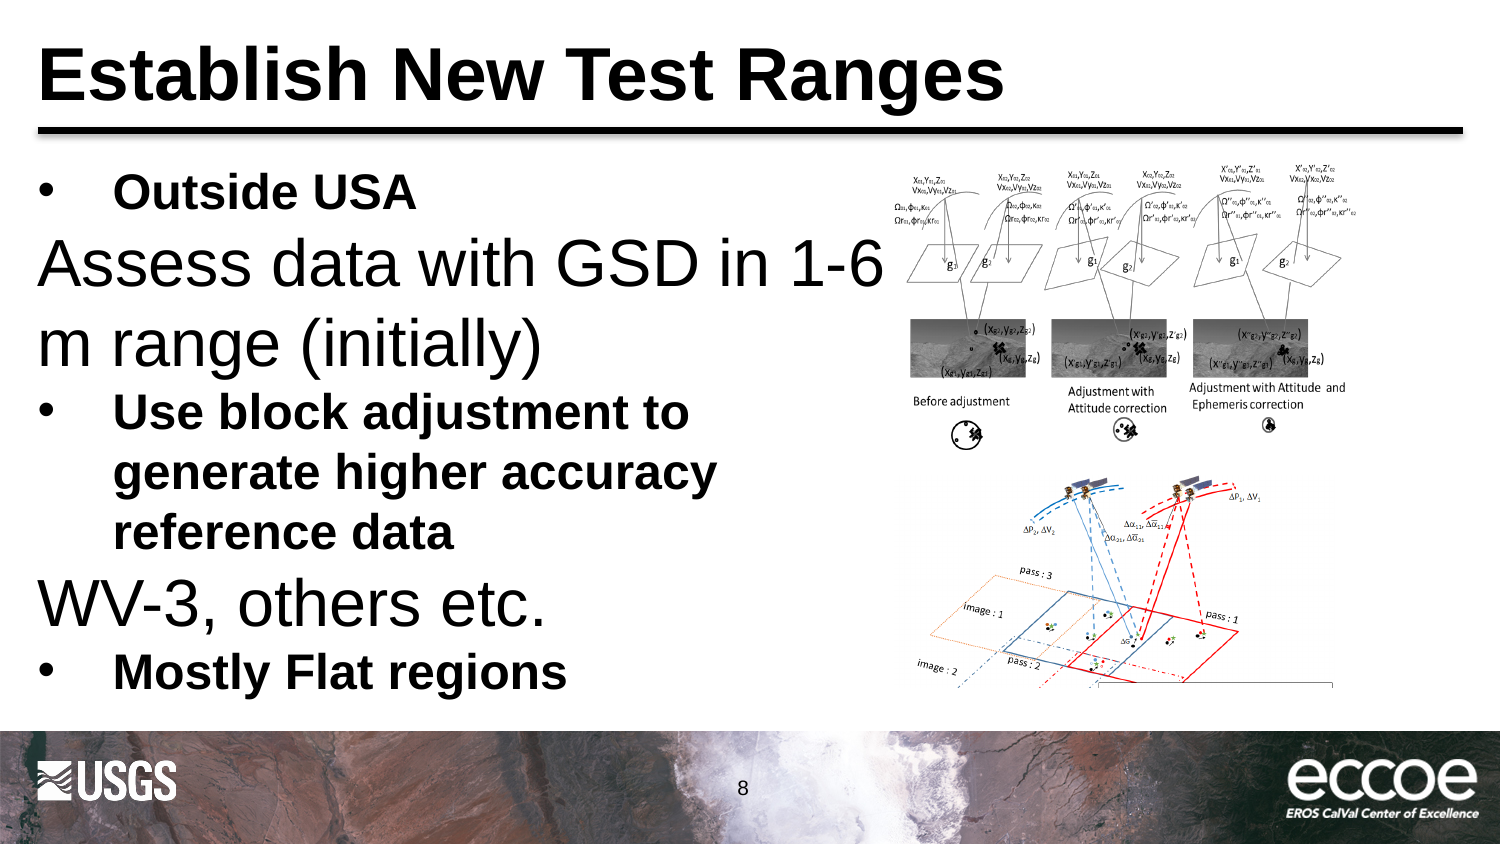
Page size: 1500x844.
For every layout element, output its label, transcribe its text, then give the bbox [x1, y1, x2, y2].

picture [894, 475, 1336, 688]
title Establish New Test Ranges [37, 25, 1463, 131]
subtitle Outside USA Assess data with GSD in 1-6 m range (initially) Use block adjustment to generate higher accuracy reference data WV-3, others etc. Mostly Flat regions [37, 159, 890, 688]
picture [0, 731, 1500, 844]
picture [889, 159, 1361, 450]
